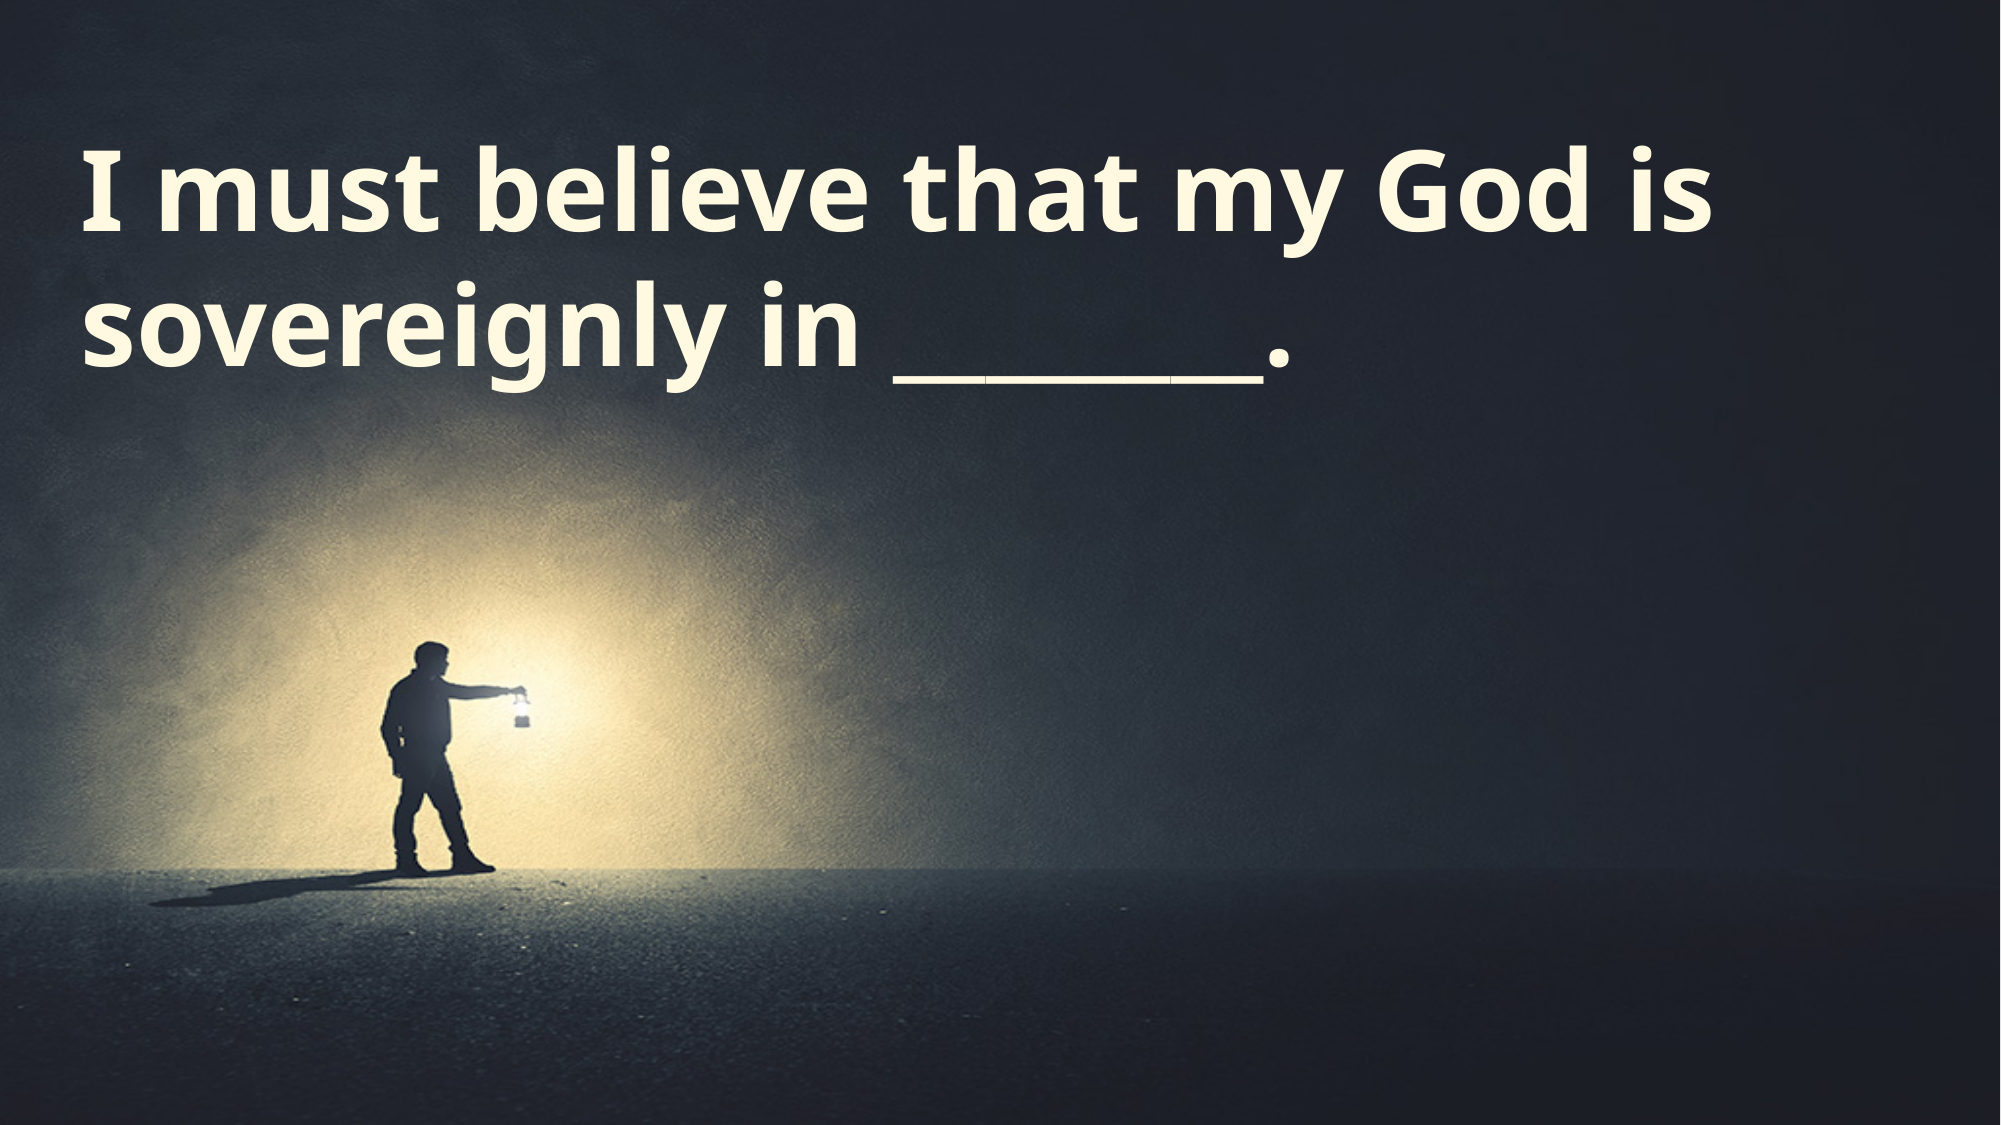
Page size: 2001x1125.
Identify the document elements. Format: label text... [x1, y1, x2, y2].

text_box I must believe that my God is sovereignly in ________. [65, 111, 1953, 397]
picture [0, 0, 2001, 1125]
